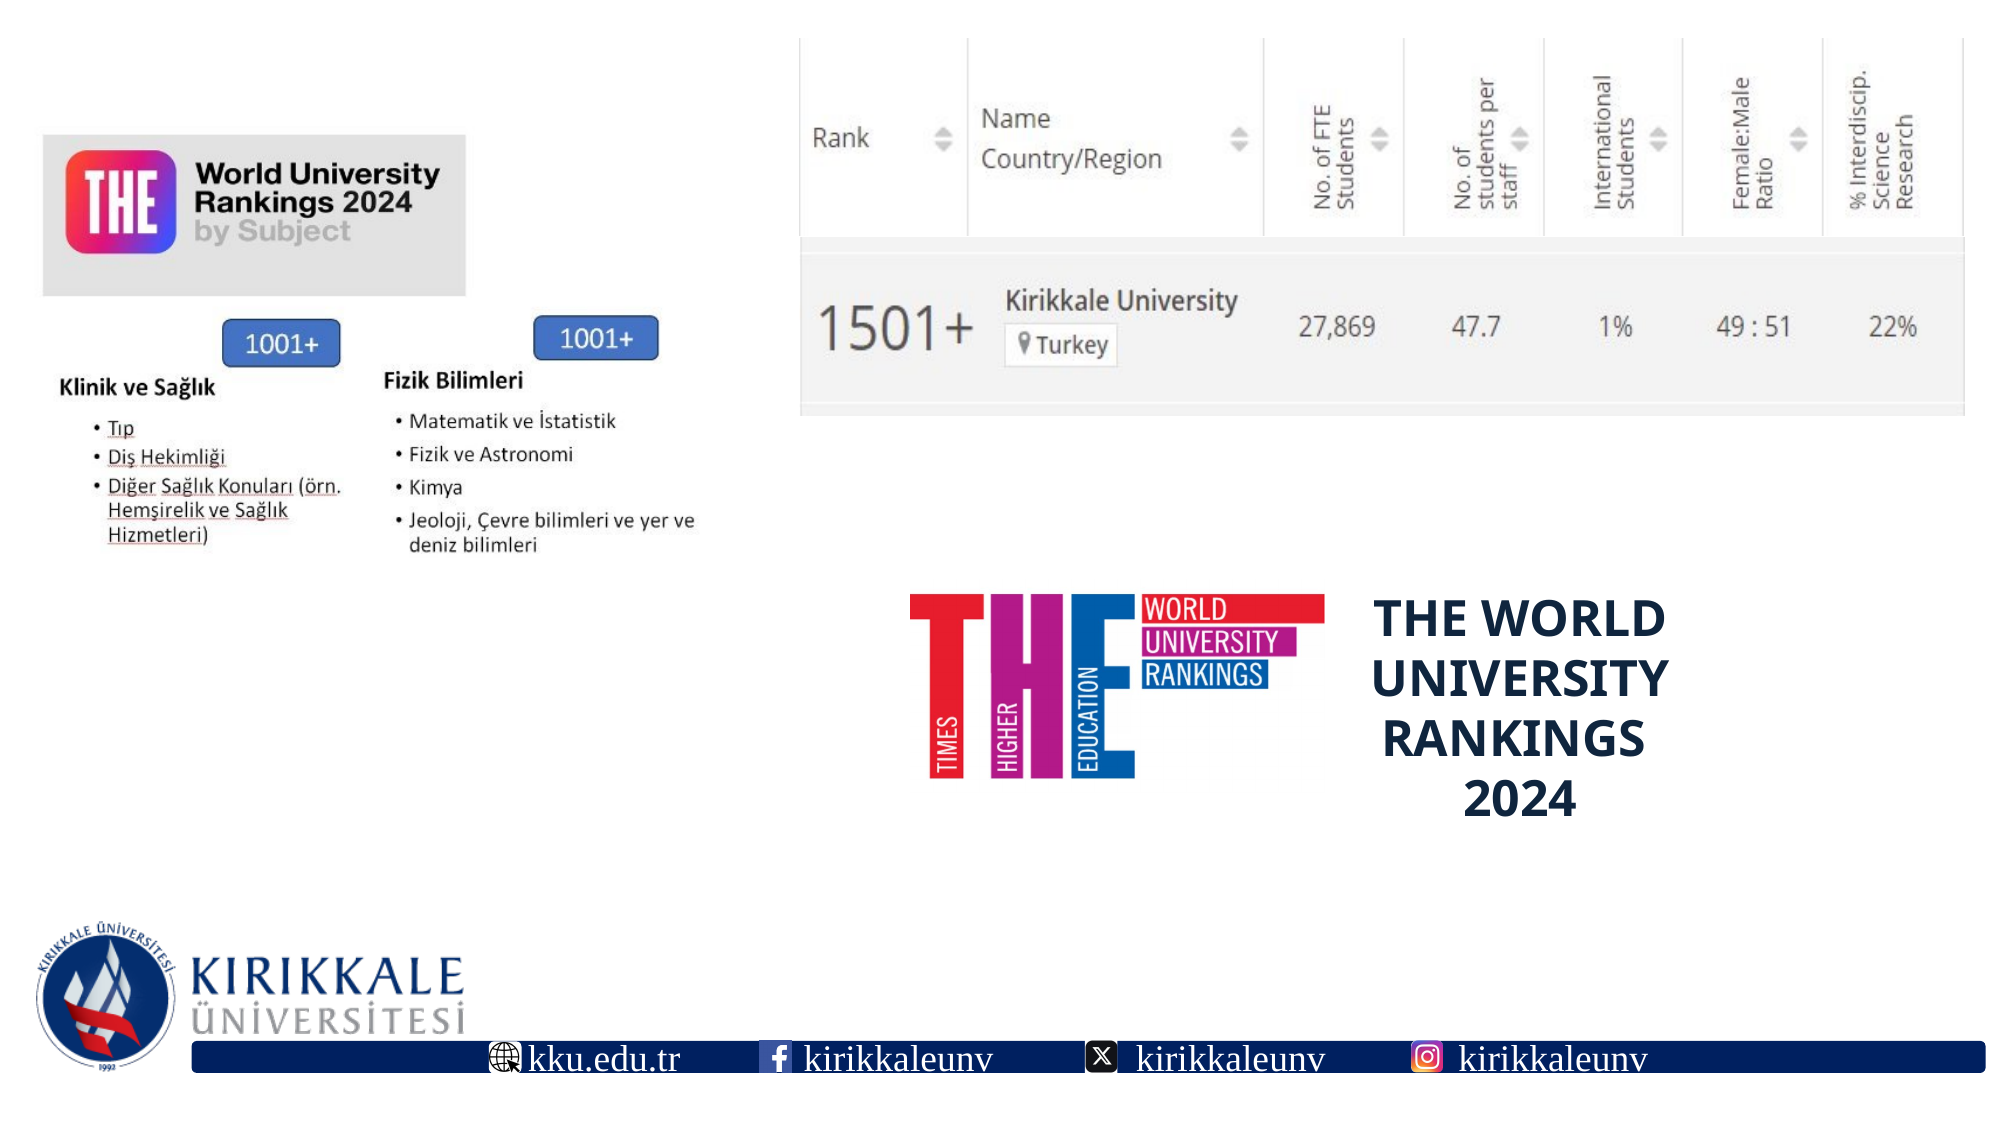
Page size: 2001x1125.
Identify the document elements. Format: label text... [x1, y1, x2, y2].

picture [488, 1040, 522, 1074]
picture [6, 116, 751, 580]
picture [1410, 1039, 1444, 1073]
text_box kku.edu.tr kirikkaleunv kirikkaleunv kirikkaleunv [466, 1039, 1988, 1075]
picture [758, 1039, 792, 1073]
text_box THE WORLD UNIVERSITY RANKINGS 2024​ [1324, 578, 1716, 834]
picture [798, 38, 1966, 416]
picture [34, 908, 466, 1086]
picture [909, 578, 1326, 793]
picture [1084, 1040, 1119, 1074]
